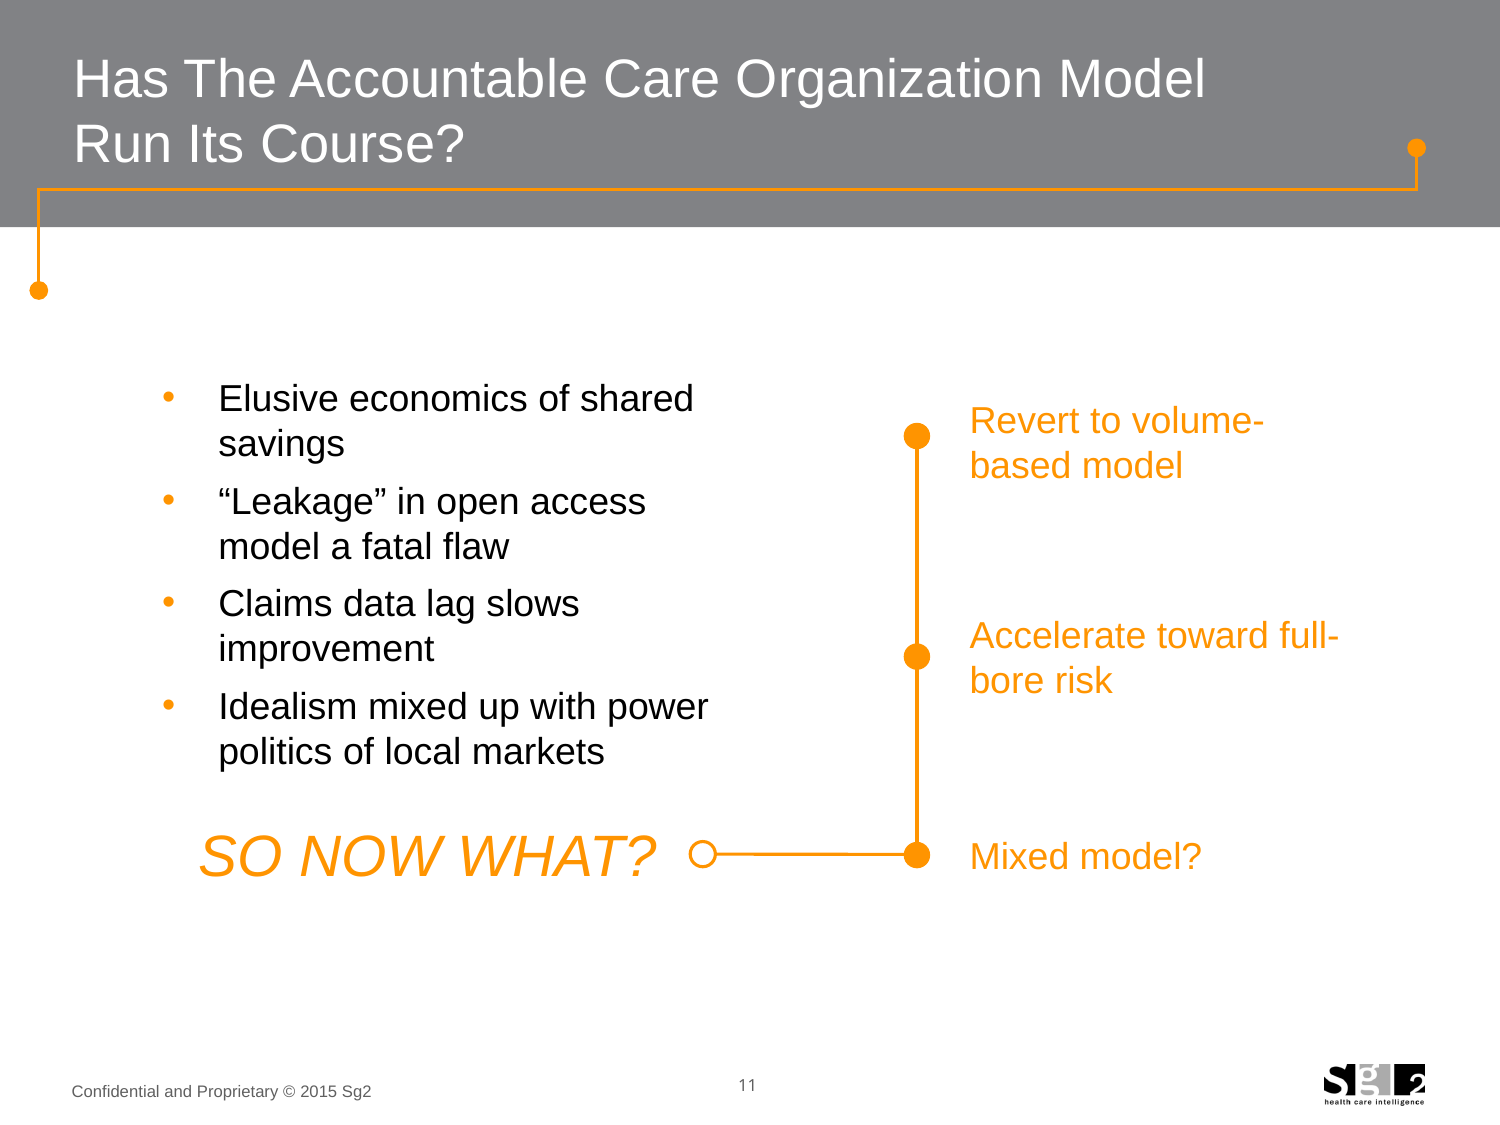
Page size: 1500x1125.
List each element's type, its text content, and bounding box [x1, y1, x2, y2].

text_box [905, 424, 929, 447]
text_box [905, 844, 912, 852]
picture [1324, 1064, 1425, 1106]
title Has The Accountable Care Organization Model Run Its Course? [58, 23, 1424, 182]
text_box [905, 646, 912, 668]
text_box [690, 841, 716, 867]
text_box Revert to volume-based model [954, 388, 1355, 494]
text_box [921, 645, 929, 668]
text_box SO NOW WHAT? [103, 810, 753, 896]
text_box Elusive economics of shared savings “Leakage” in open access model a fatal flaw Claims data lag slows improvement Idealism mixed up with power politics of local markets [147, 366, 735, 810]
text_box Accelerate toward full-bore risk [954, 603, 1355, 709]
text_box [907, 844, 929, 867]
text_box Mixed model? [954, 825, 1355, 885]
